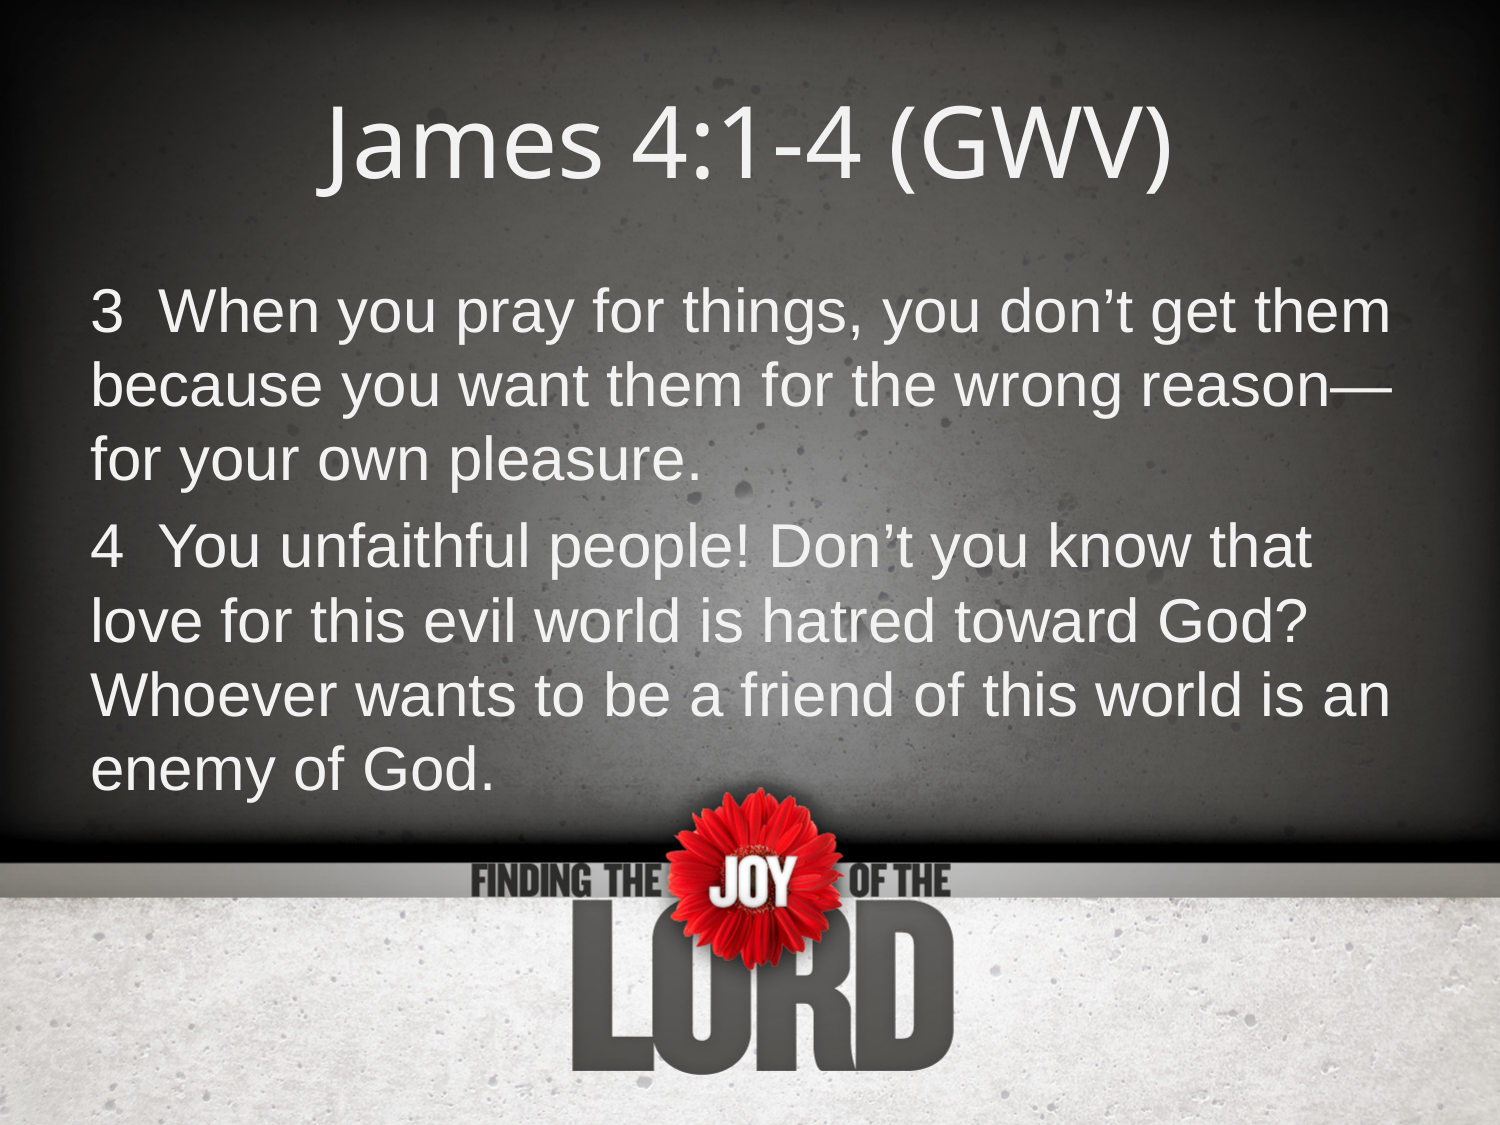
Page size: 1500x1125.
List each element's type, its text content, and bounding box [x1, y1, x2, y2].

picture [0, 0, 1500, 1125]
title James 4:1-4 (GWV) [75, 45, 1425, 233]
list 3 When you pray for things, you don’t get them because you want them for the wrong reason—for your own pleasure. 4 You unfaithful people! Don’t you know that love for this evil world is hatred toward God? Whoever wants to be a friend of this world is an enemy of God. [75, 262, 1425, 813]
